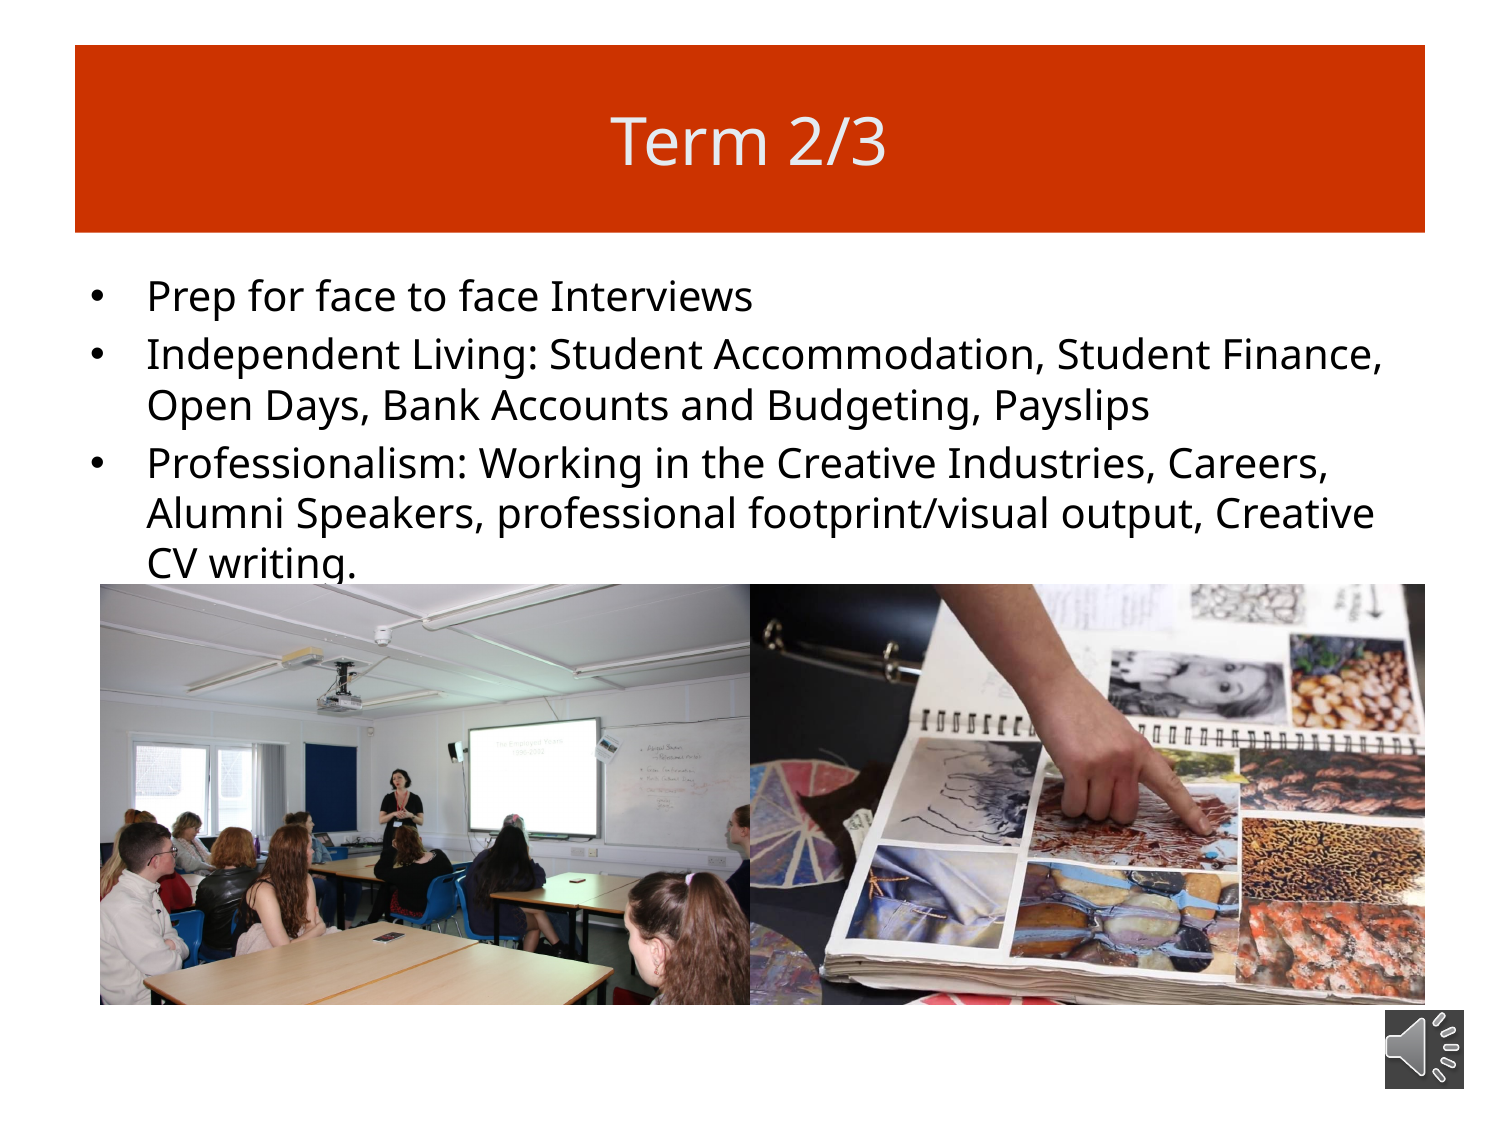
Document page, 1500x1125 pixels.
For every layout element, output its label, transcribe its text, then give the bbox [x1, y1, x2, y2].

picture [1384, 1009, 1465, 1090]
list Prep for face to face Interviews Independent Living: Student Accommodation, Student Finance, Open Days, Bank Accounts and Budgeting, Payslips Professionalism: Working in the Creative Industries, Careers, Alumni Speakers, professional footprint/visual output, Creative CV writing. [75, 262, 1425, 1005]
picture [100, 584, 1426, 1006]
title Term 2/3 [75, 45, 1425, 233]
